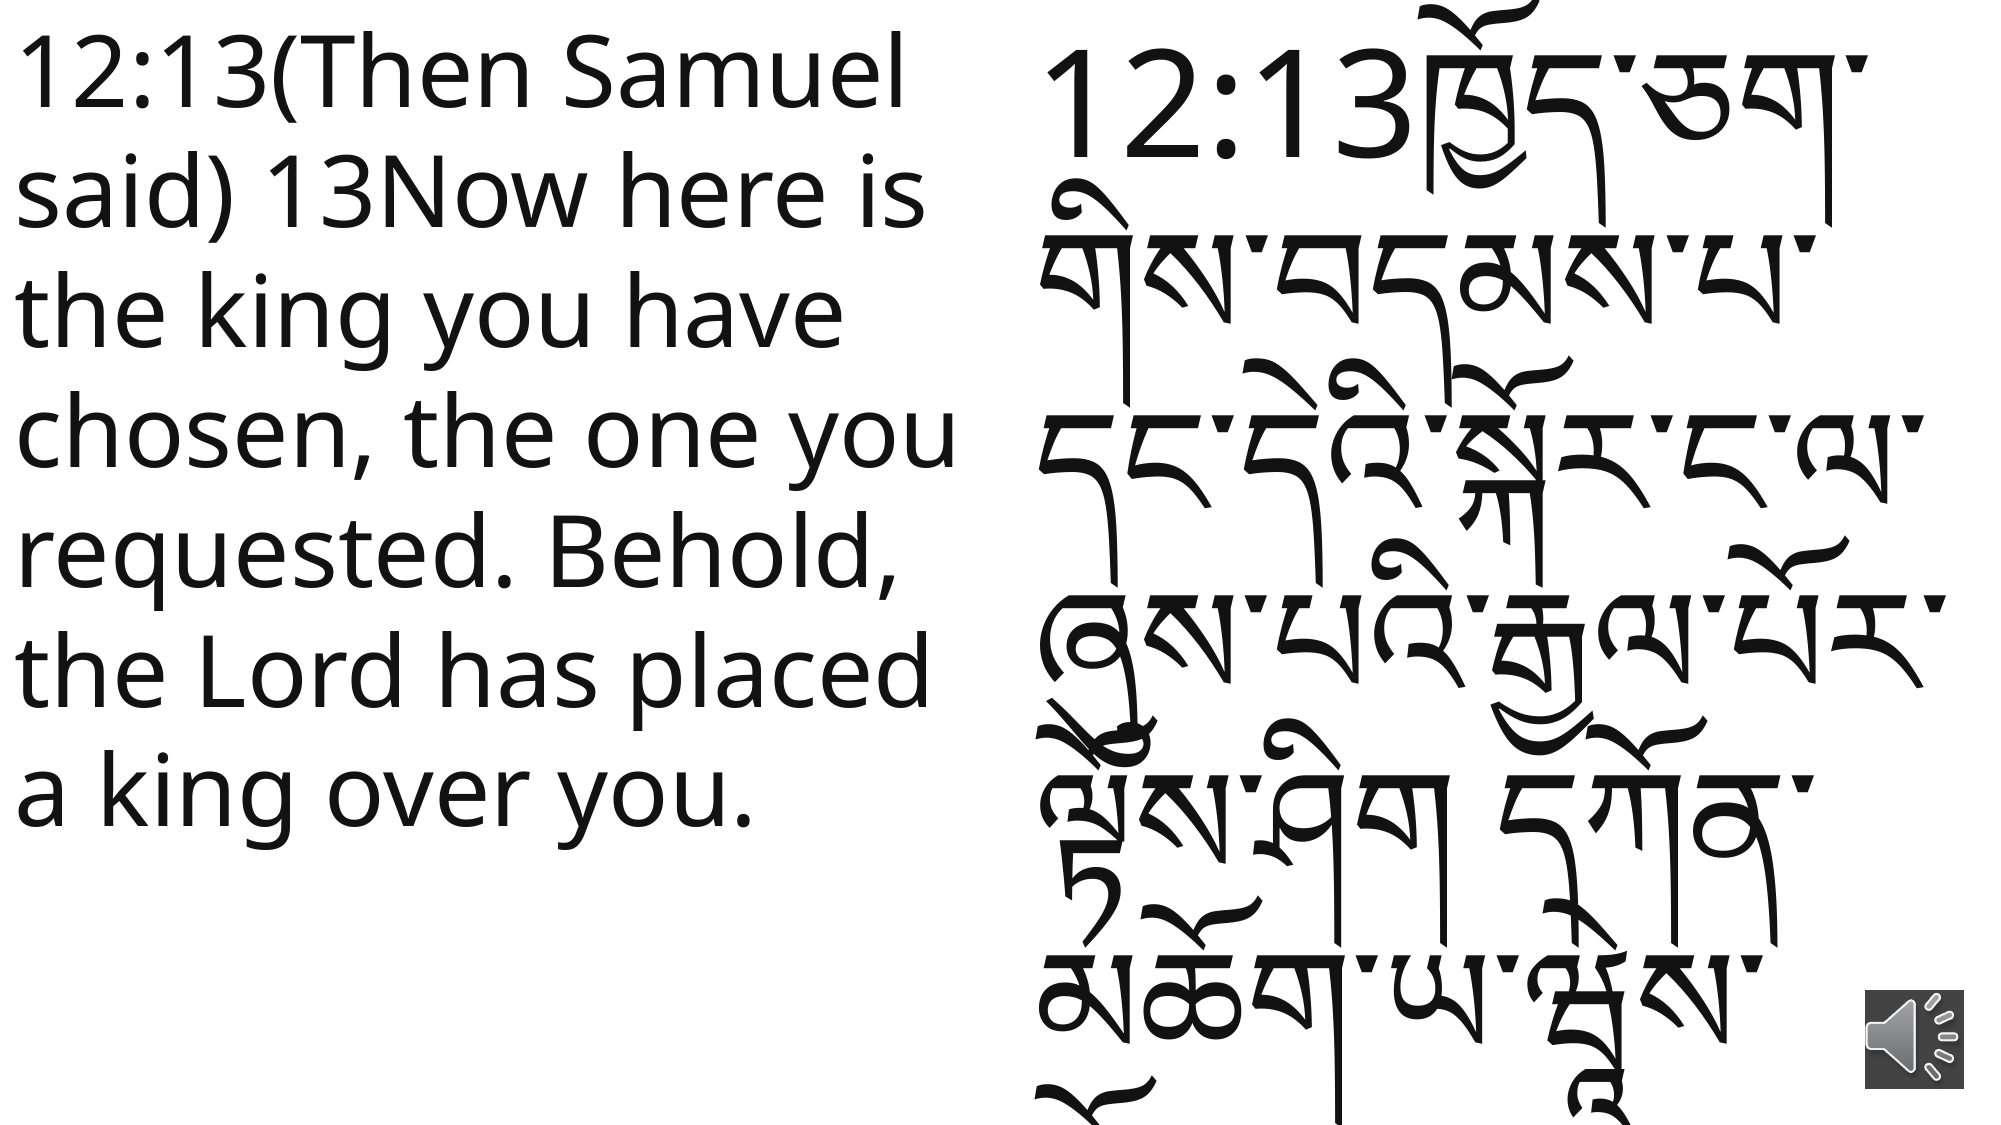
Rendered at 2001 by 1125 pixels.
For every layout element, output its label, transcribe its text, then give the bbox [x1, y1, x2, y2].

text_box 12:13ཁྱོད་ཅག་གིས་བདམས་པ་དང་དེའི་སྐོར་ང་ལ་ཞུས་པའི་རྒྱལ་པོར་ལྟོས་ཤིག དཀོན་མཆོག་ཡ་ཝཱེས་ཁྱོད་ཅག་ལ་རྒྱལ་པོ་དེ་བསྐོ་བར་གནང་བ་ཡིན། [1019, 0, 2000, 1125]
text_box 12:13(Then Samuel said) 13Now here is the king you have chosen, the one you requested. Behold, the Lord has placed a king over you. [0, 0, 981, 1125]
picture [1864, 989, 1965, 1090]
